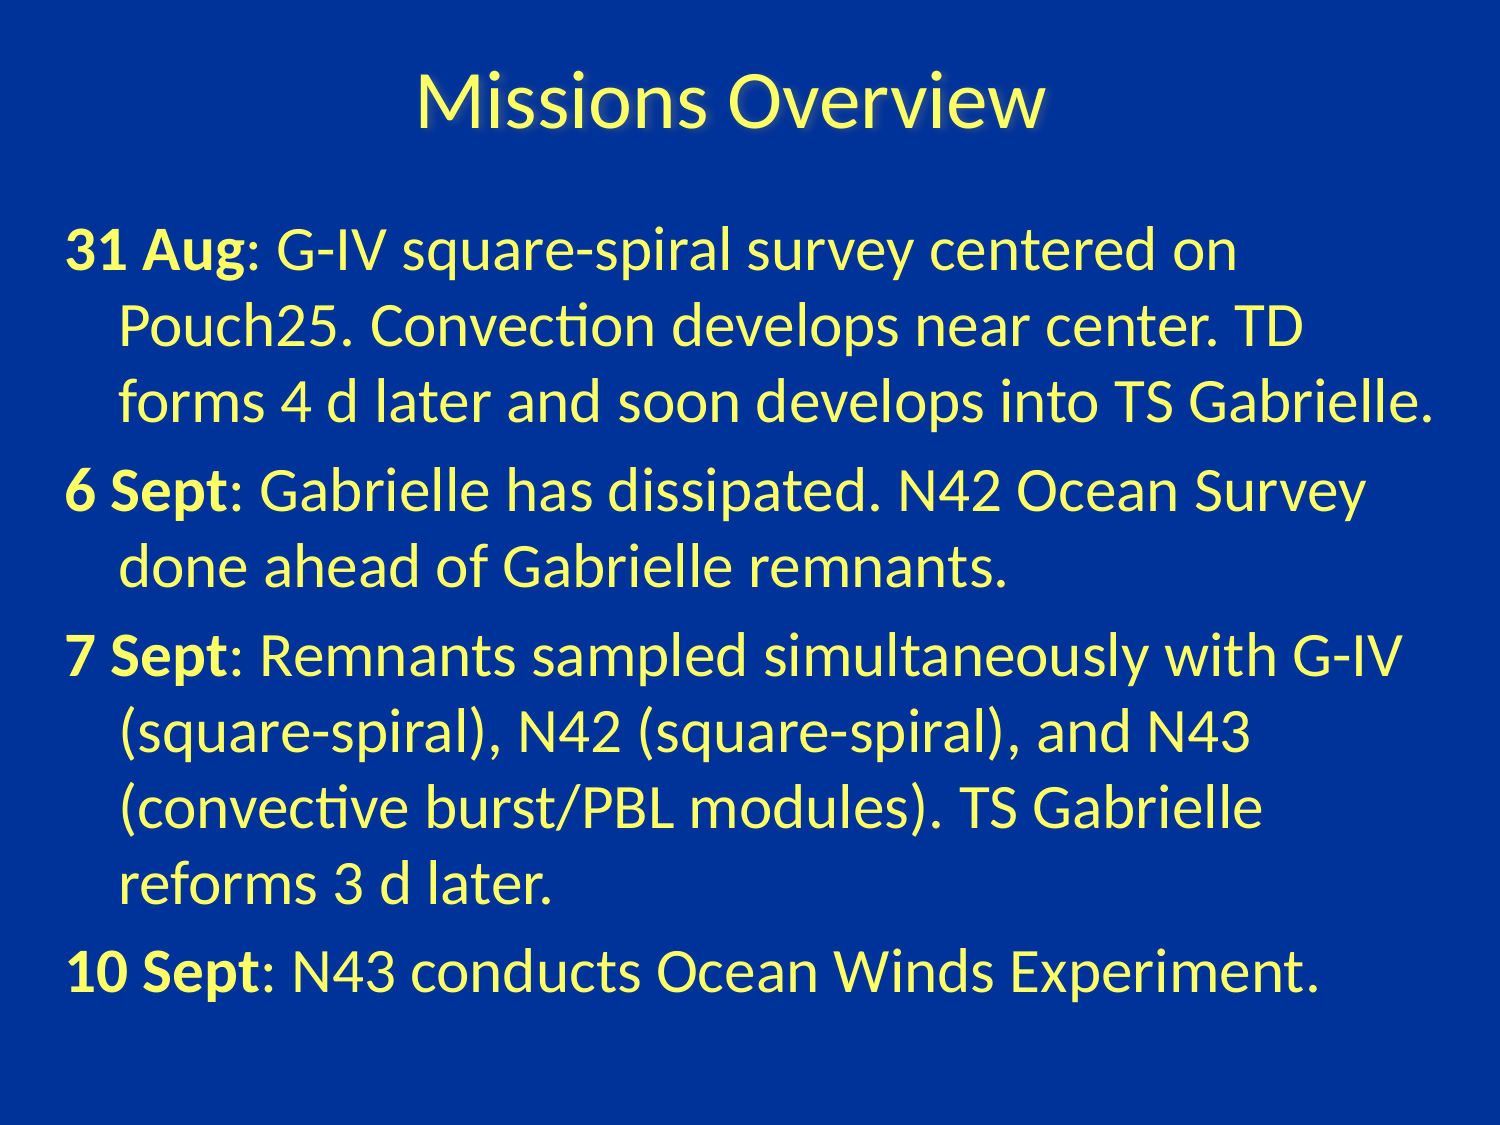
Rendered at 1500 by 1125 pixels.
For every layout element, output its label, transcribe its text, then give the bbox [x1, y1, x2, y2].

text_box Missions Overview [262, 37, 1200, 153]
text_box 31 Aug: G-IV square-spiral survey centered on Pouch25. Convection develops near center. TD forms 4 d later and soon develops into TS Gabrielle. 6 Sept: Gabrielle has dissipated. N42 Ocean Survey done ahead of Gabrielle remnants. 7 Sept: Remnants sampled simultaneously with G-IV (square-spiral), N42 (square-spiral), and N43 (convective burst/PBL modules). TS Gabrielle reforms 3 d later. 10 Sept: N43 conducts Ocean Winds Experiment. [49, 200, 1463, 1075]
